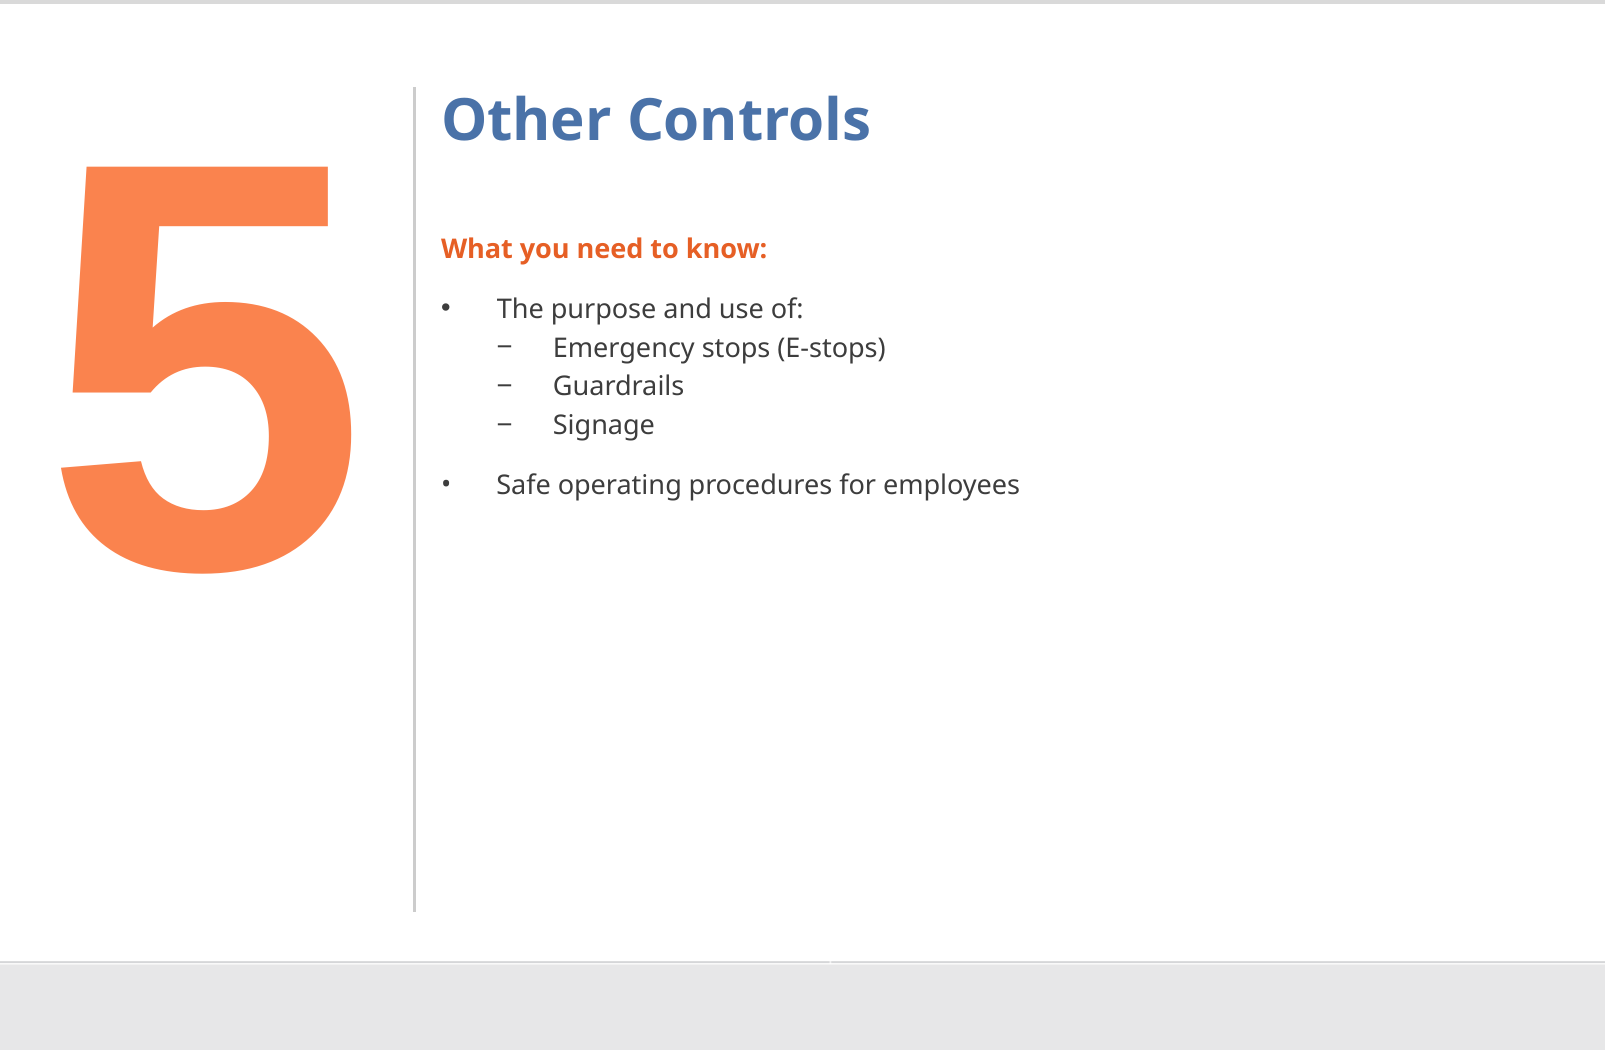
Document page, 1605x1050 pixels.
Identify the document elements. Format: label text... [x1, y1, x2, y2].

text_box 5 [29, 0, 380, 693]
list What you need to know: The purpose and use of: Emergency stops (E-stops) Guardrails Signage Safe operating procedures for employees [427, 224, 1541, 918]
title Other Controls [427, 74, 1541, 217]
picture [0, 960, 1605, 1050]
